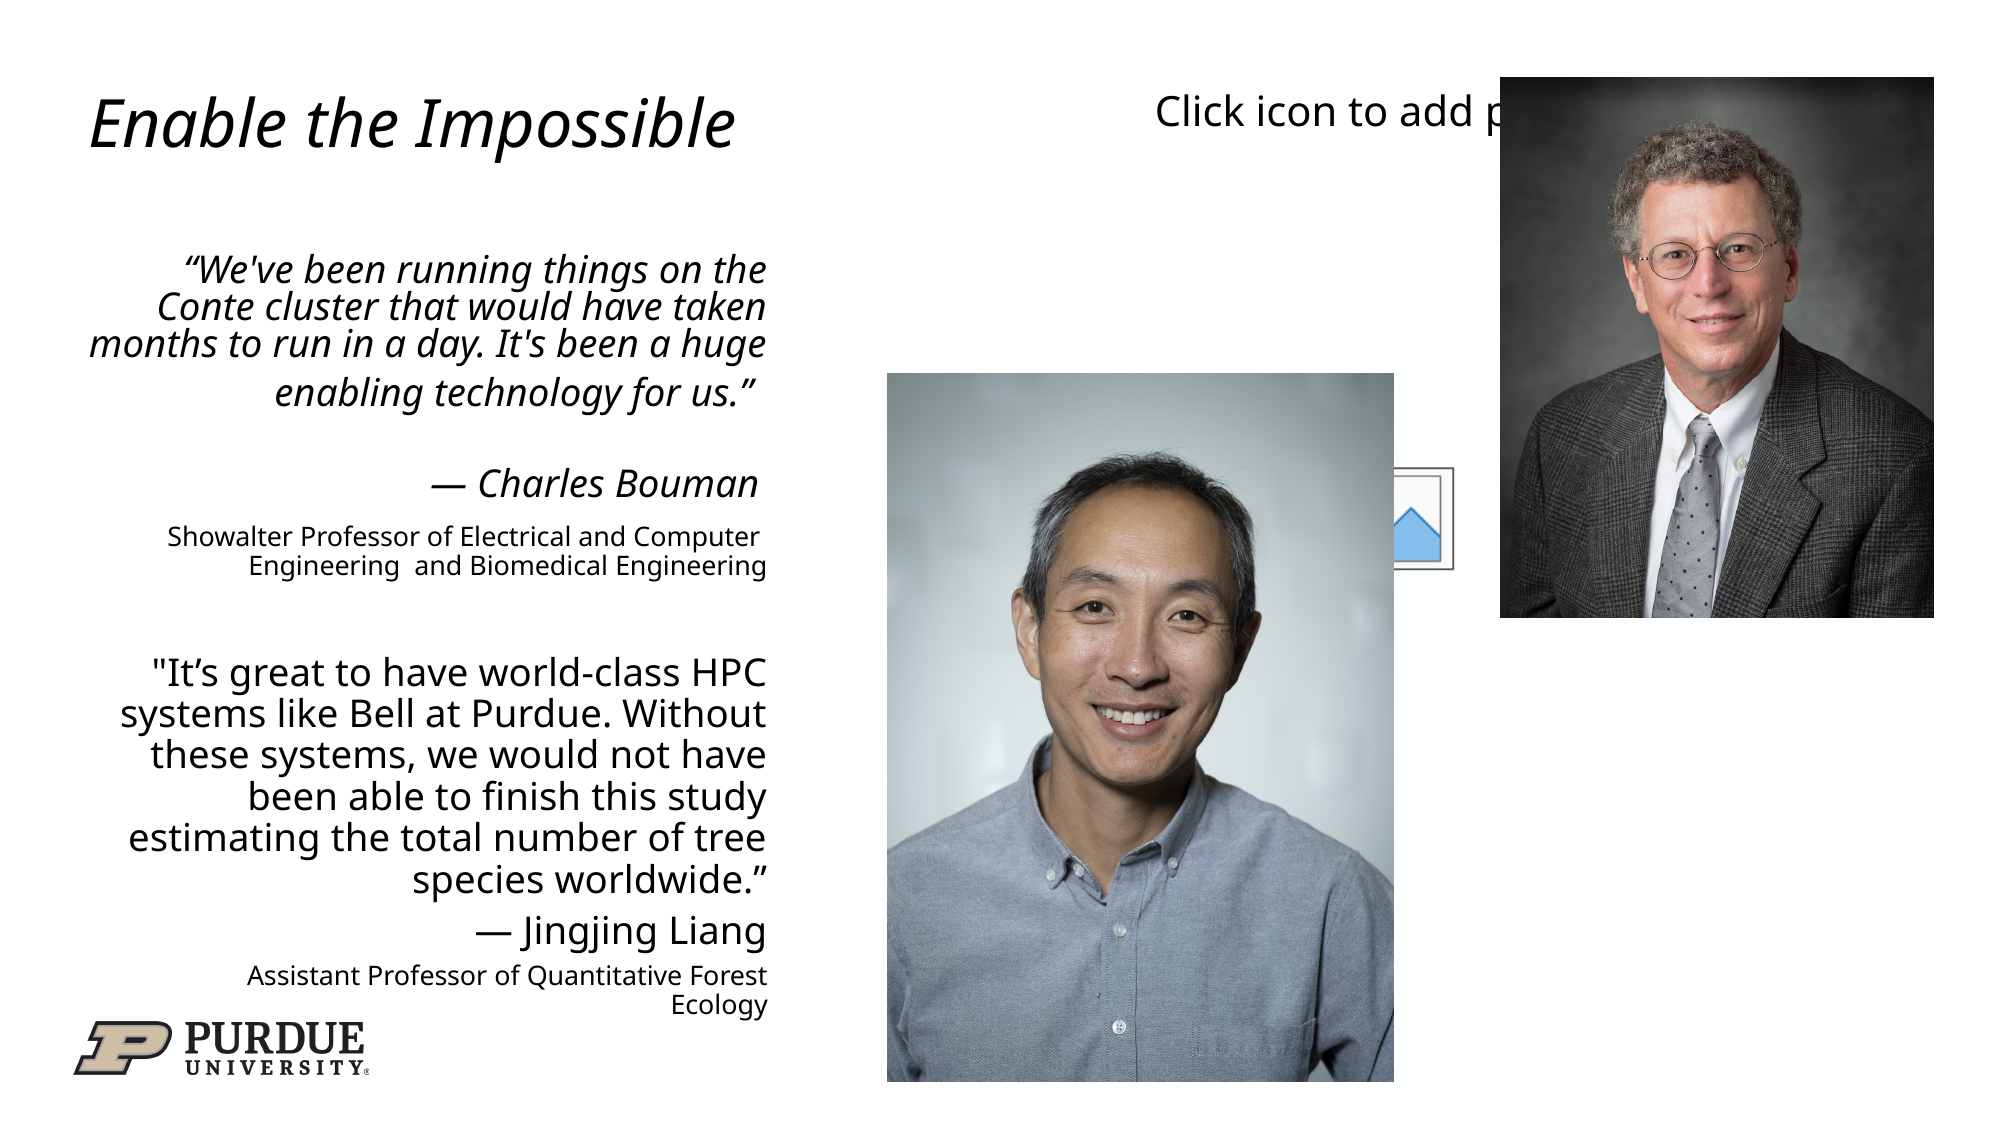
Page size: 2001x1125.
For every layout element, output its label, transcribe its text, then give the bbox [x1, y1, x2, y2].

list “We've been running things on the Conte cluster that would have taken months to run in a day. It's been a huge enabling technology for us.” — Charles Bouman Showalter Professor of Electrical and Computer Engineering and Biomedical Engineering "It’s great to have world-class HPC systems like Bell at Purdue. Without these systems, we would not have been able to finish this study estimating the total number of tree species worldwide.” — Jingjing Liang Assistant Professor of Quantitative Forest Ecology [73, 246, 783, 1033]
picture [850, 77, 1934, 1082]
title Enable the Impossible [73, 0, 783, 170]
